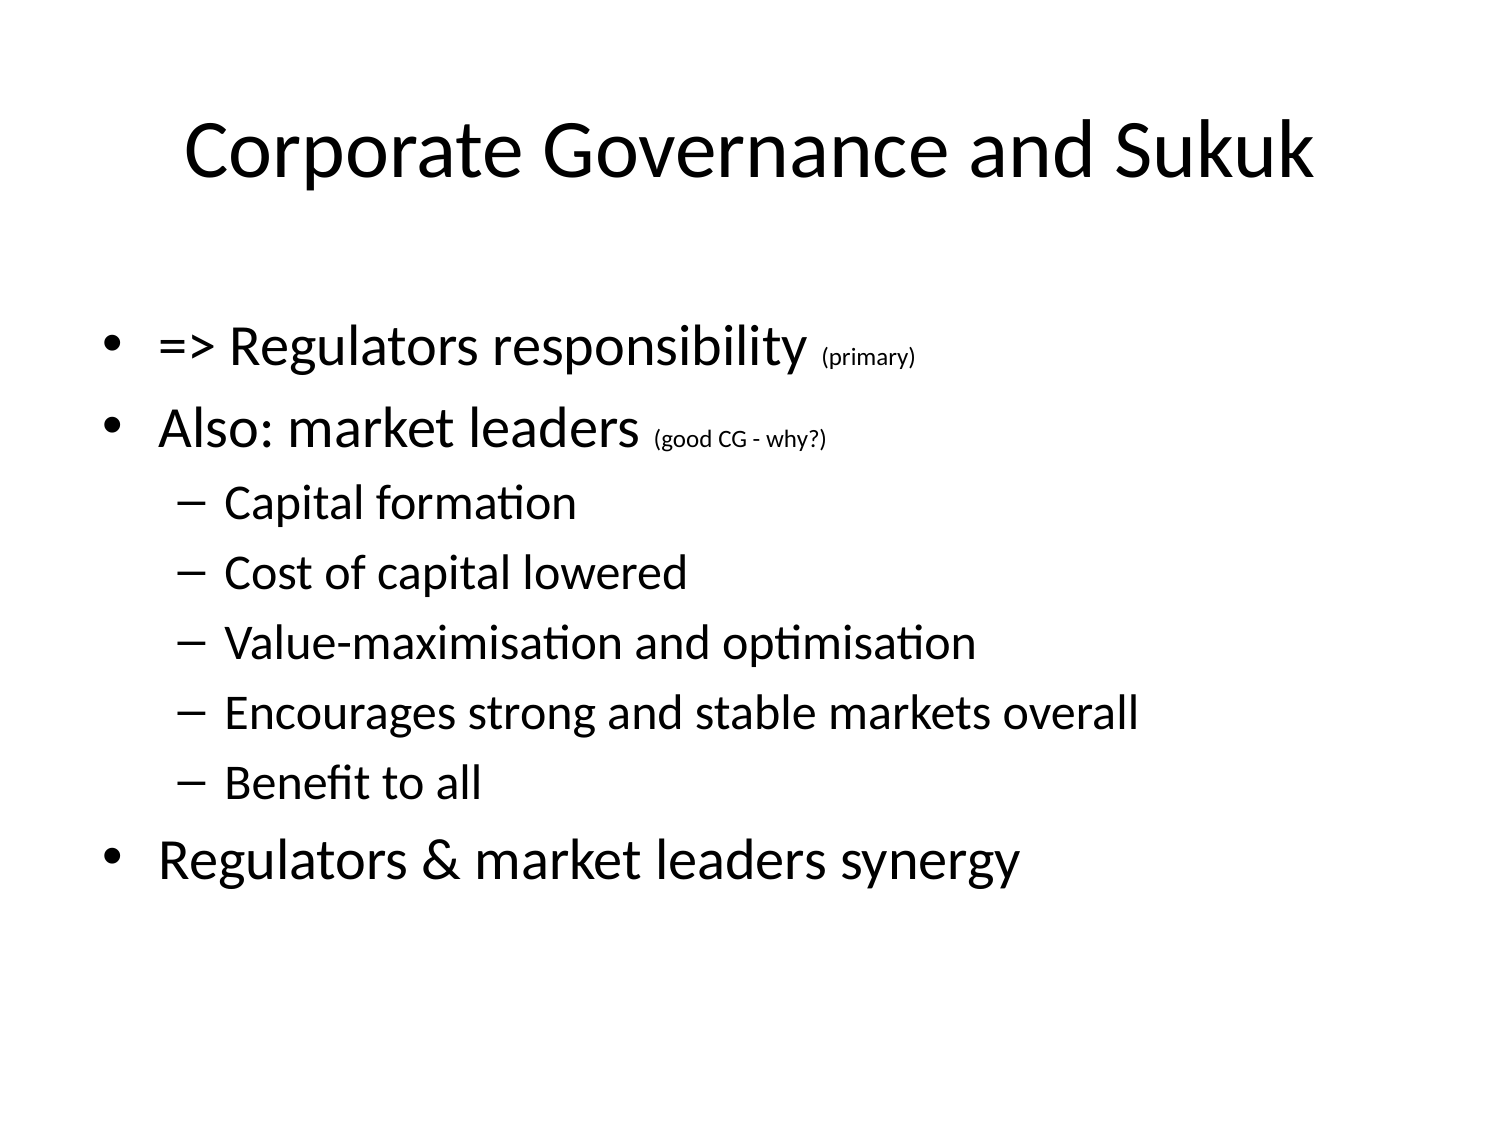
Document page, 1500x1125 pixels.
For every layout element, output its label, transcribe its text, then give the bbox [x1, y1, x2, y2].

title Corporate Governance and Sukuk [74, 49, 1426, 238]
list => Regulators responsibility (primary) Also: market leaders (good CG - why?) Capital formation Cost of capital lowered Value-maximisation and optimisation Encourages strong and stable markets overall Benefit to all Regulators & market leaders synergy [87, 299, 1413, 1063]
